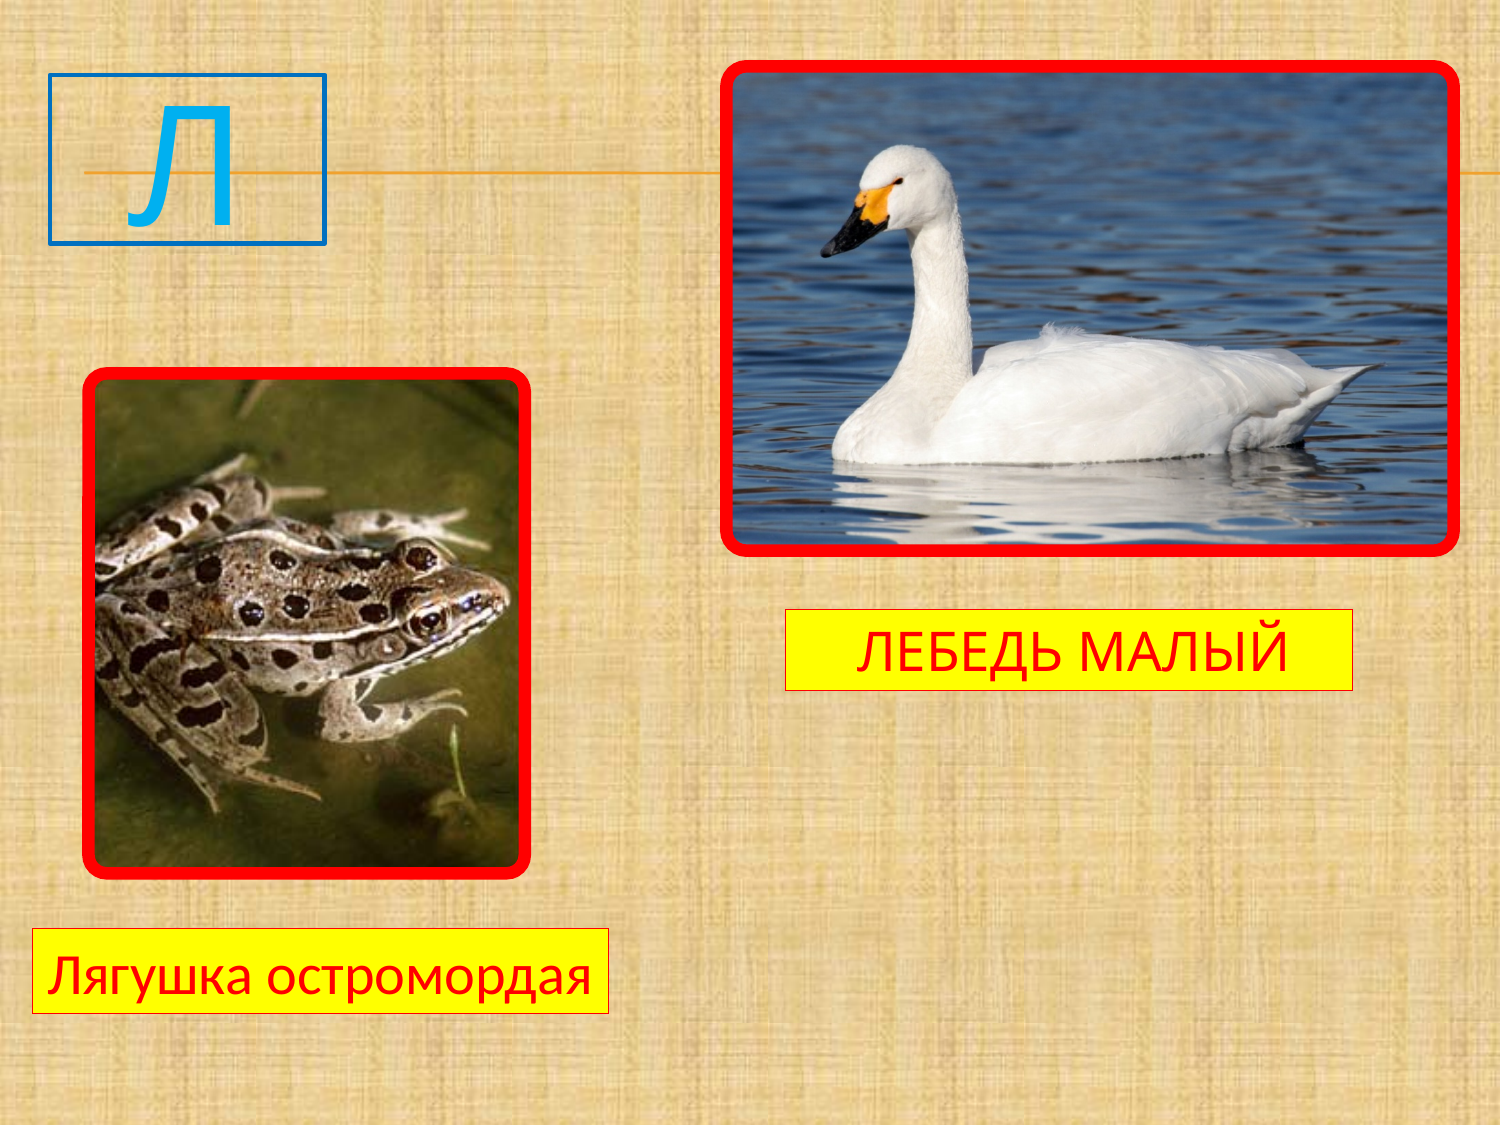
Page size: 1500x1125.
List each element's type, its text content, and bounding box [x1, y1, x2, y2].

text_box Лебедь малый [785, 609, 1353, 691]
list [88, 373, 526, 874]
text_box Л [50, 74, 325, 244]
picture [0, 0, 1500, 1125]
text_box Лягушка остромордая [32, 928, 609, 1014]
